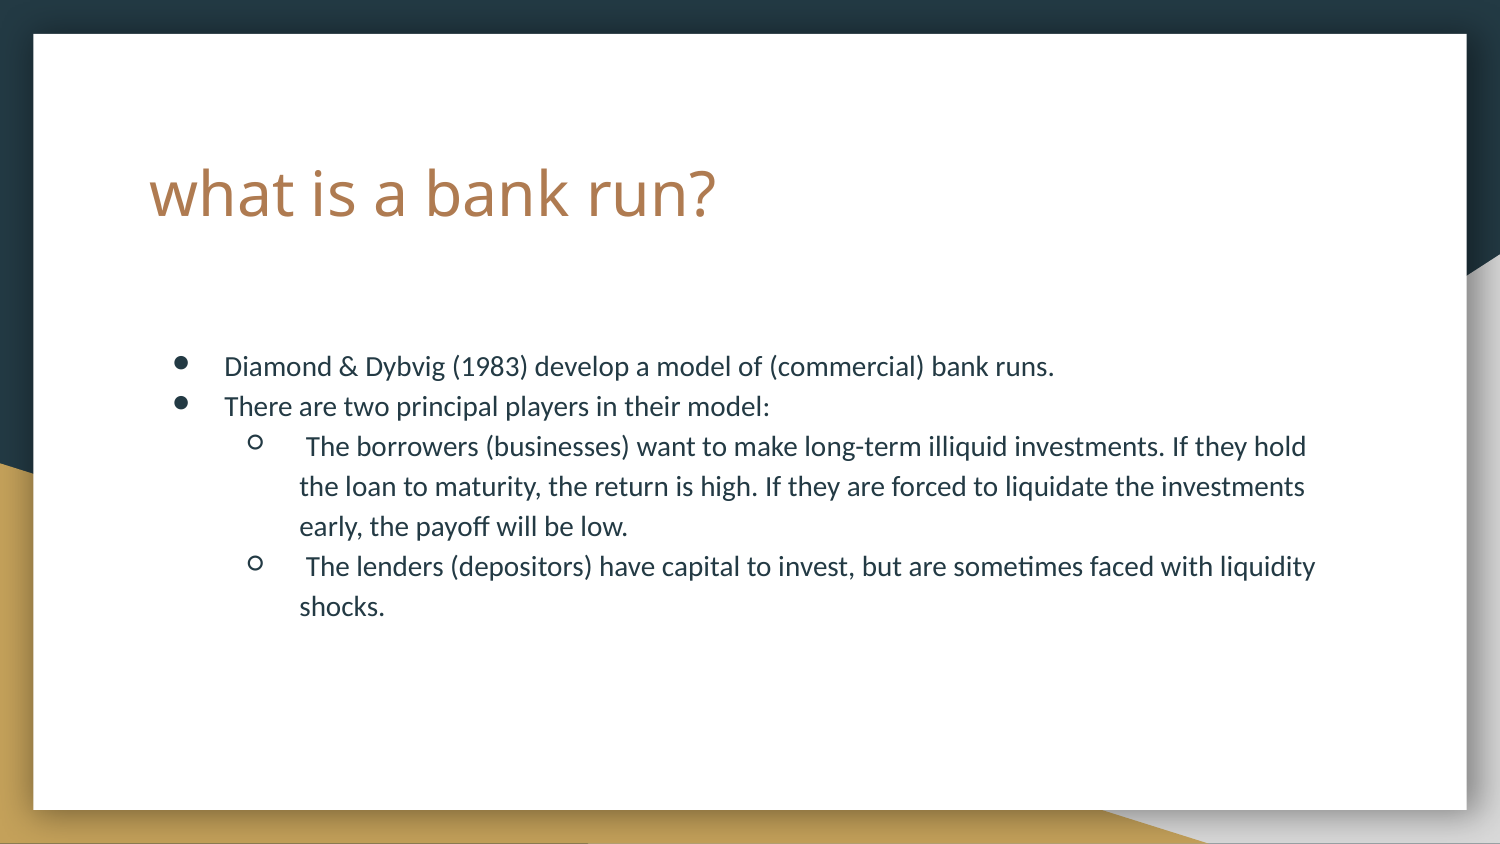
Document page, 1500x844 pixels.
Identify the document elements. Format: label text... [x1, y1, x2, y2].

list Diamond & Dybvig (1983) develop a model of (commercial) bank runs. There are two principal players in their model: The borrowers (businesses) want to make long-term illiquid investments. If they hold the loan to maturity, the return is high. If they are forced to liquidate the investments early, the payoff will be low. The lenders (depositors) have capital to invest, but are sometimes faced with liquidity shocks. [134, 326, 1366, 729]
title what is a bank run? [134, 138, 1366, 296]
